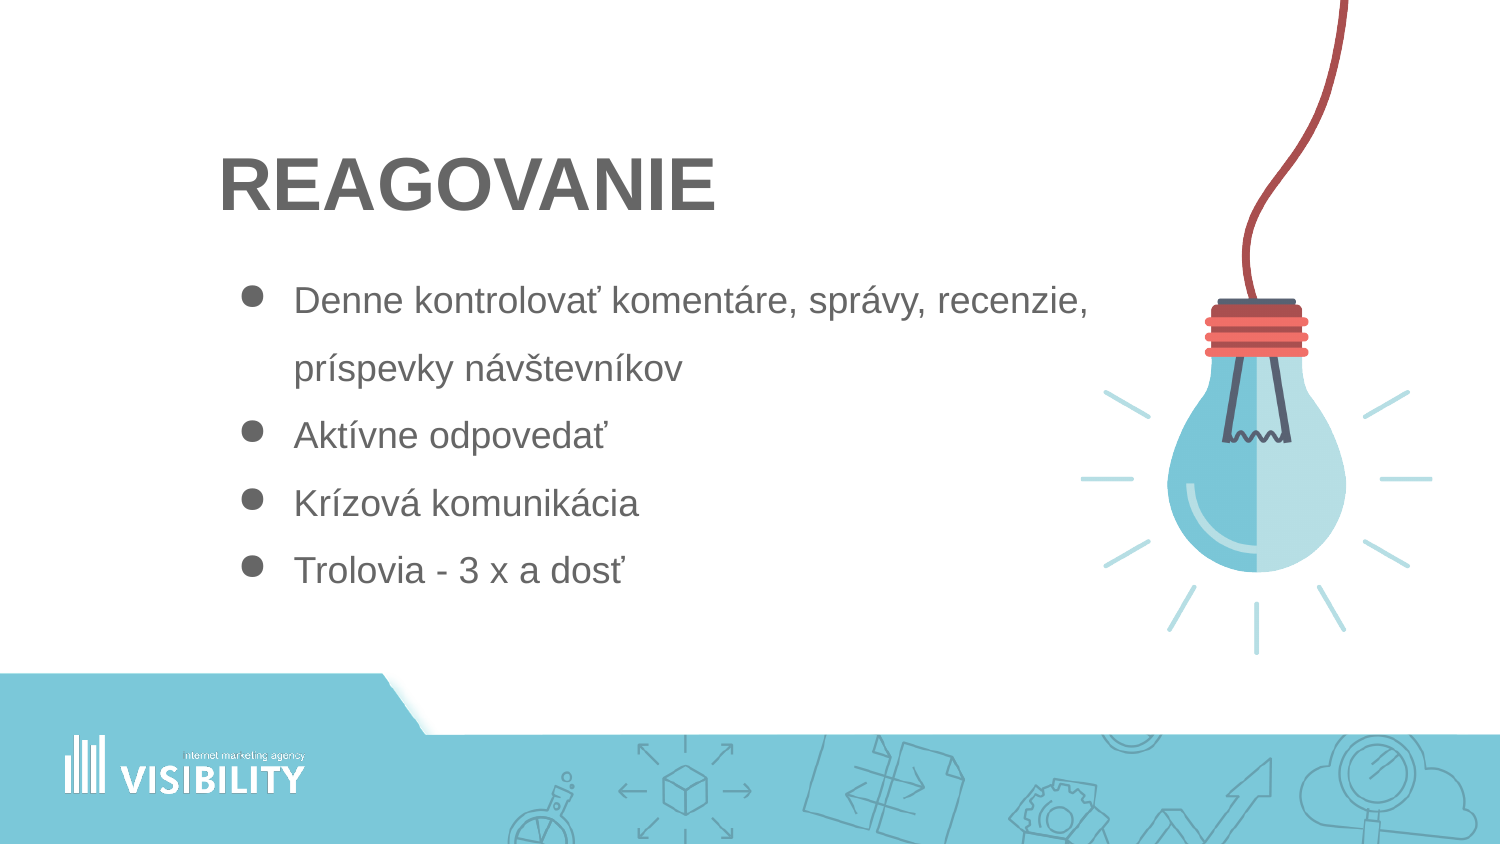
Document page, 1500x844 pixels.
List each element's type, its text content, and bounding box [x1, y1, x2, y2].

picture [1080, 0, 1433, 655]
text_box Denne kontrolovať komentáre, správy, recenzie, príspevky návštevníkov Aktívne odpovedať Krízová komunikácia Trolovia - 3 x a dosť [203, 238, 1329, 670]
picture [0, 671, 1500, 844]
text_box REAGOVANIE [203, 120, 1075, 238]
